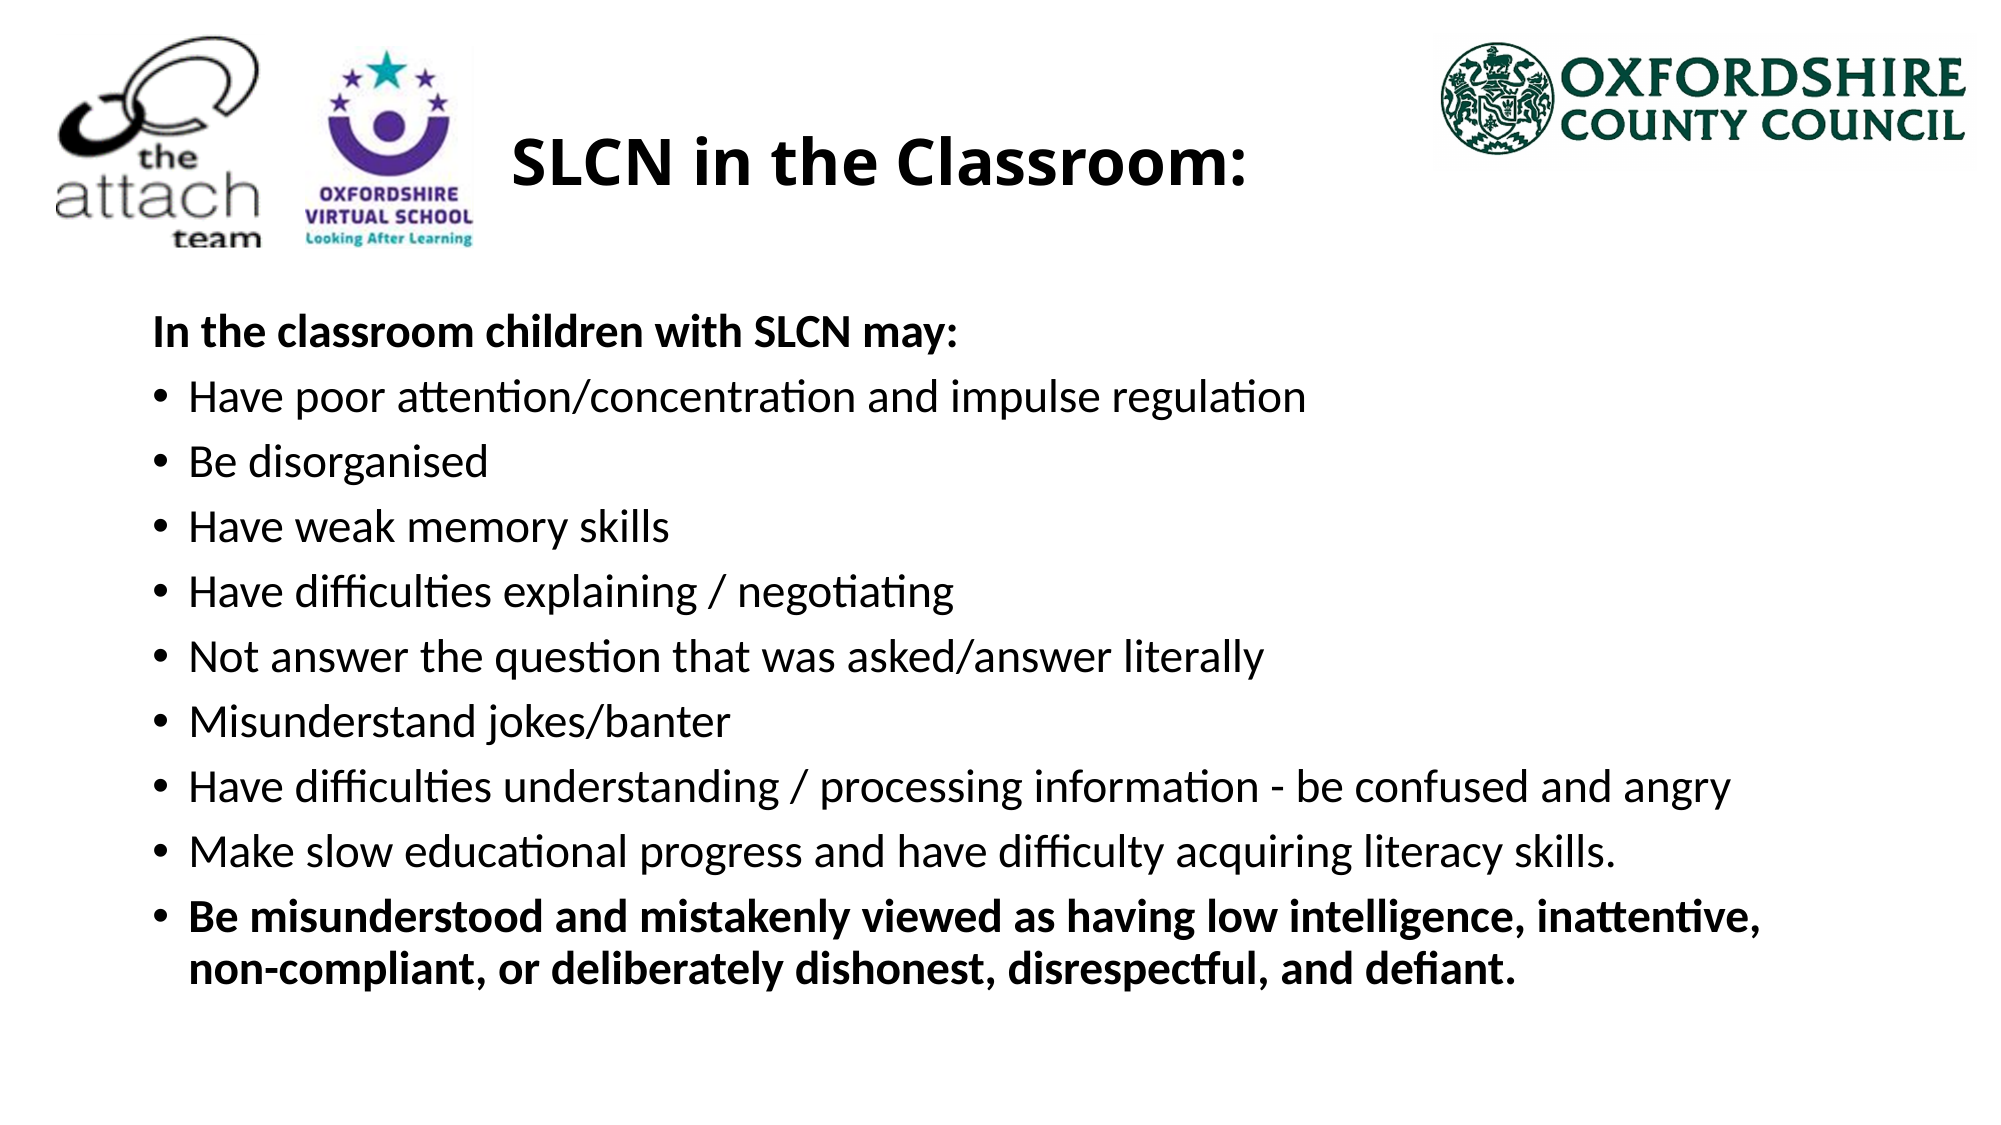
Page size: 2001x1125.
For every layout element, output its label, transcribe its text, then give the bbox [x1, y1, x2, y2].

title SLCN in the Classroom: [496, 59, 1863, 278]
picture [1433, 33, 1977, 171]
picture [305, 46, 475, 250]
list In the classroom children with SLCN may: Have poor attention/concentration and impulse regulation Be disorganised Have weak memory skills Have difficulties explaining / negotiating Not answer the question that was asked/answer literally Misunderstand jokes/banter Have difficulties understanding / processing information - be confused and angry Make slow educational progress and have difficulty acquiring literacy skills. Be misunderstood and mistakenly viewed as having low intelligence, inattentive, non-compliant, or deliberately dishonest, disrespectful, and defiant. [137, 299, 1863, 1014]
picture [56, 33, 265, 250]
